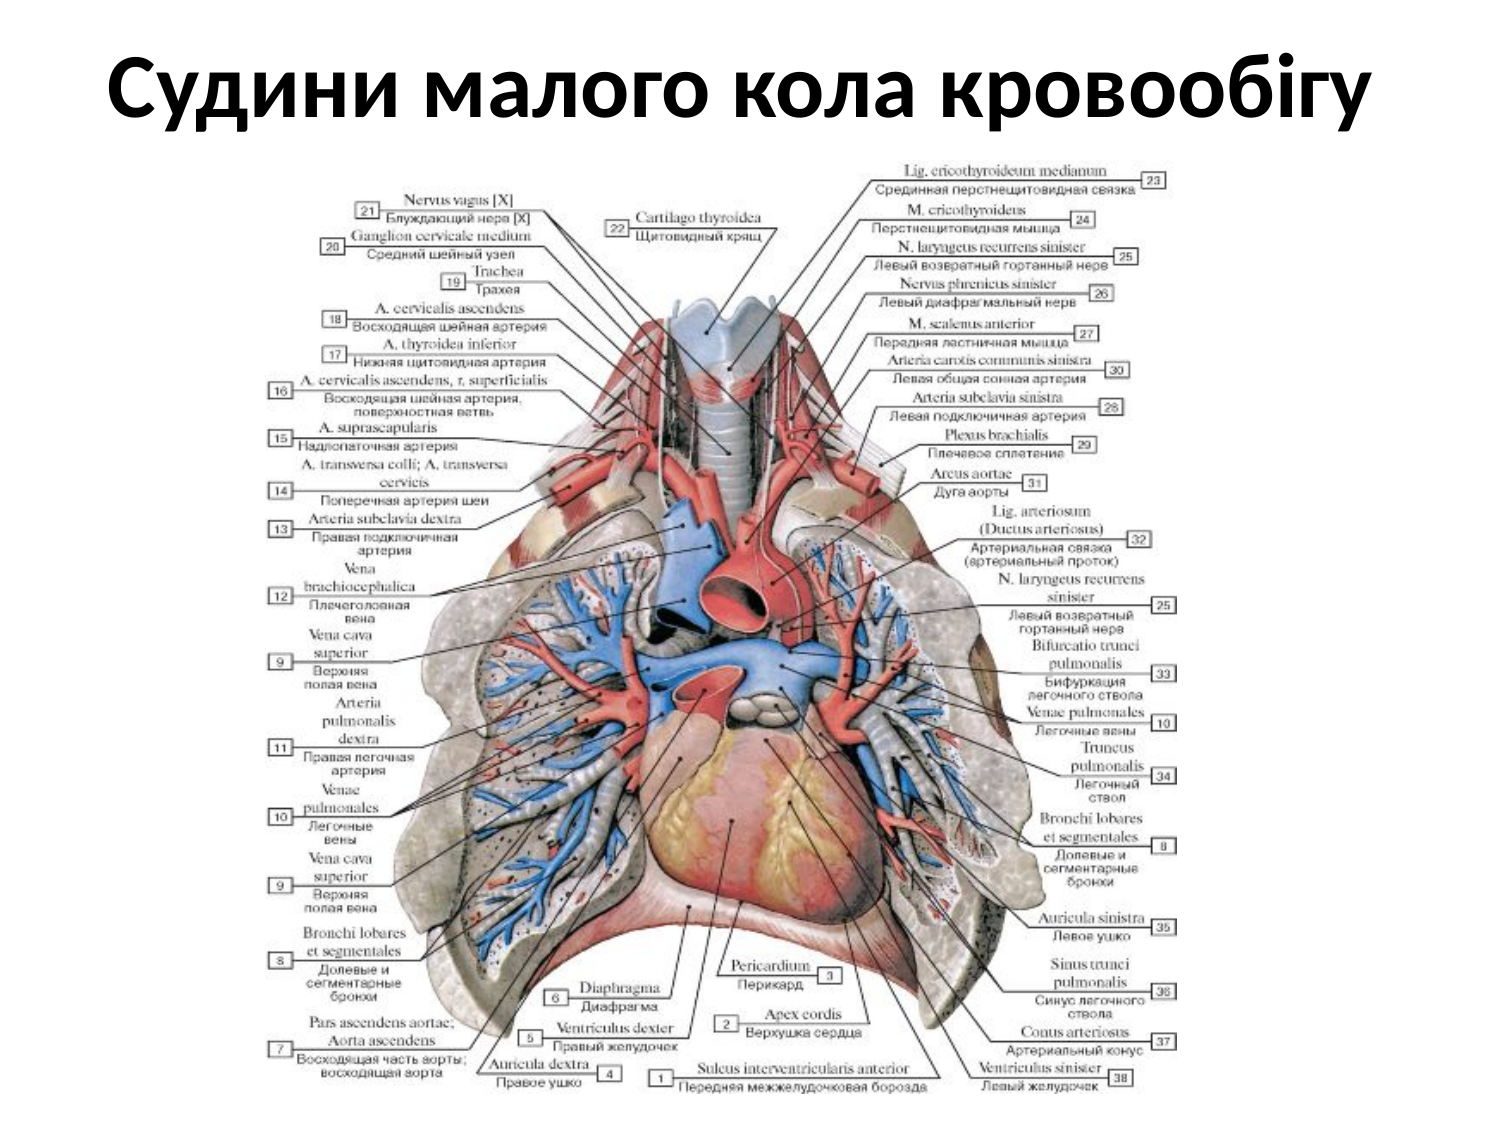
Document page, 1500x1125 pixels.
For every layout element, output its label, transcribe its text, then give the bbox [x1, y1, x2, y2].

title Судини малого кола кровообігу [0, 0, 1483, 161]
picture [265, 160, 1177, 1095]
